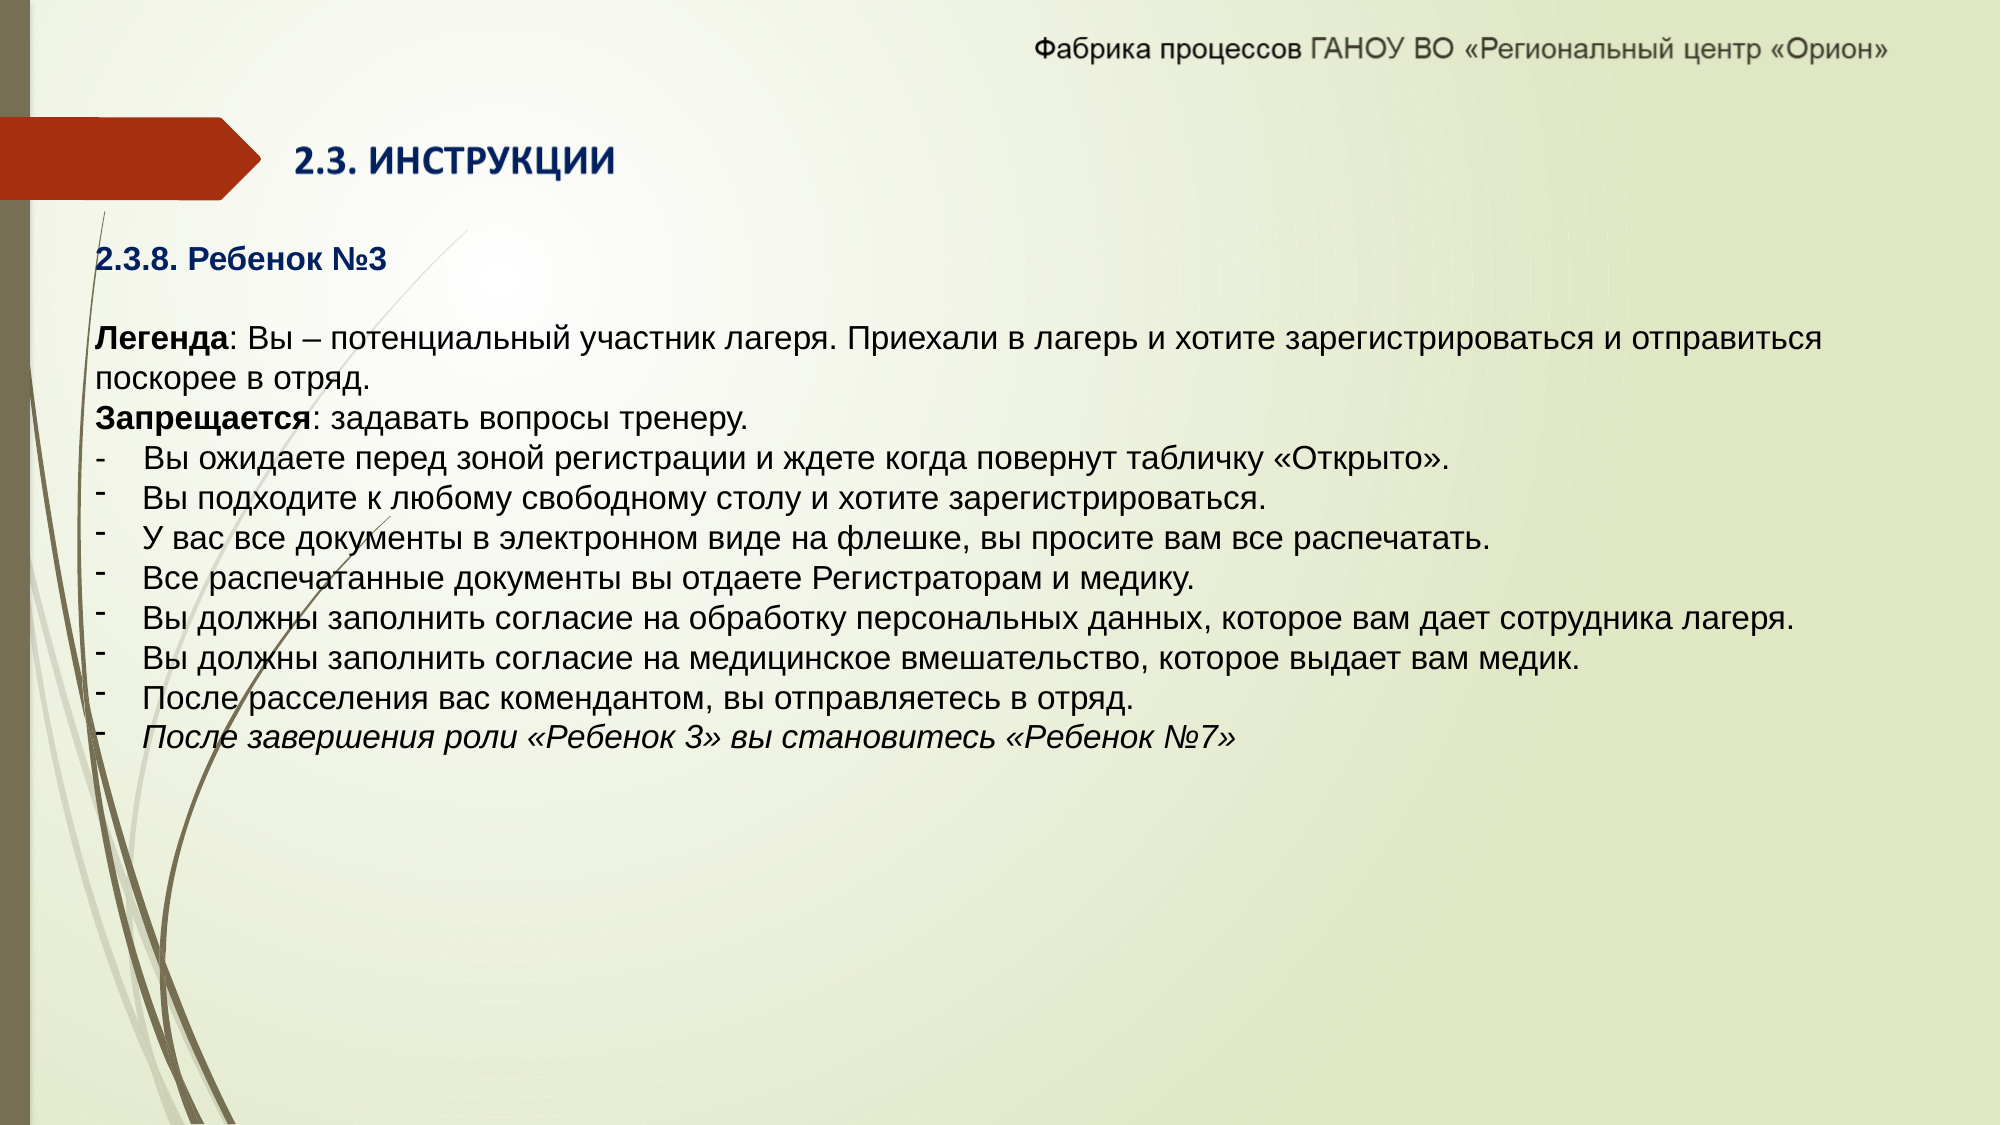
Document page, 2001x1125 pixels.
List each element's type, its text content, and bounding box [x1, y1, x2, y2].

picture [999, 21, 1925, 109]
picture [267, 121, 2000, 211]
text_box 2.3.8. Ребенок №3 Легенда: Вы – потенциальный участник лагеря. Приехали в лагерь и хотите зарегистрироваться и отправиться поскорее в отряд. Запрещается: задавать вопросы тренеру. - Вы ожидаете перед зоной регистрации и ждете когда повернут табличку «Открыто». Вы подходите к любому свободному столу и хотите зарегистрироваться. У вас все документы в электронном виде на флешке, вы просите вам все распечатать. Все распечатанные документы вы отдаете Регистраторам и медику. Вы должны заполнить согласие на обработку персональных данных, которое вам дает сотрудника лагеря. Вы должны заполнить согласие на медицинское вмешательство, которое выдает вам медик. После расселения вас комендантом, вы отправляетесь в отряд. После завершения роли «Ребенок 3» вы становитесь «Ребенок №7» [80, 229, 1920, 843]
